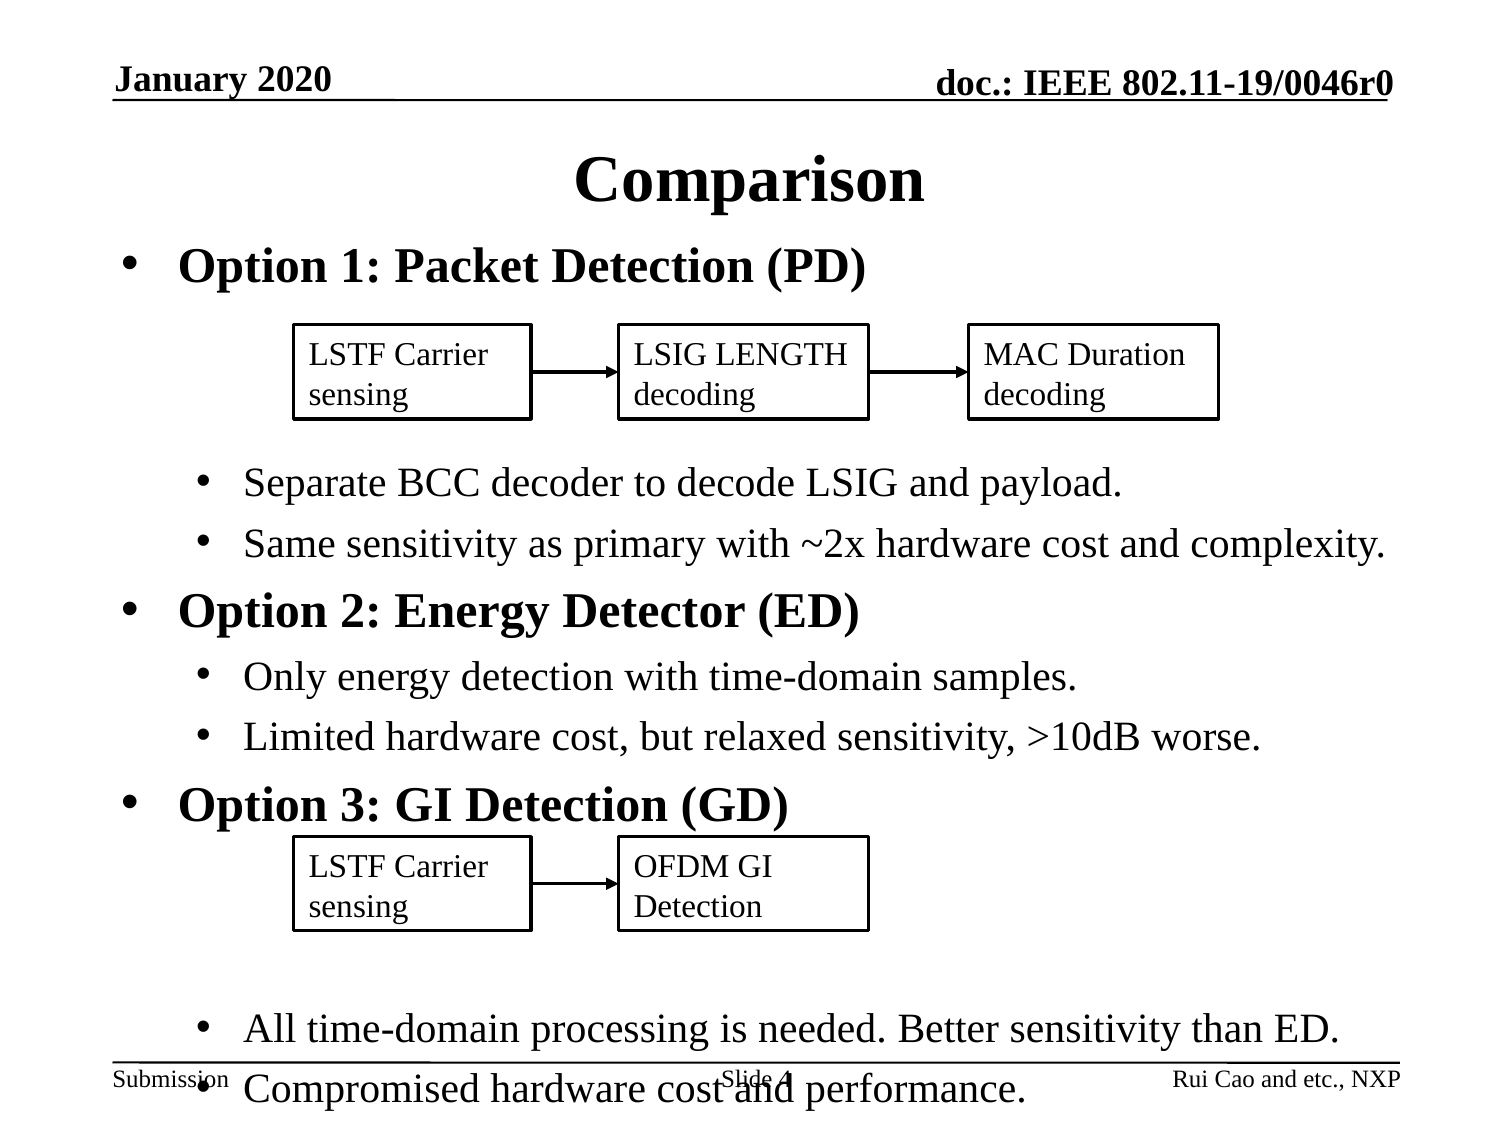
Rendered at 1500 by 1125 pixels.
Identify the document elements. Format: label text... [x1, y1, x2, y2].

footer Rui Cao and etc., NXP [878, 1061, 1402, 1093]
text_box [293, 836, 869, 931]
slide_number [114, 54, 423, 100]
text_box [293, 324, 1219, 420]
slide_number Slide 4 [712, 1061, 800, 1123]
title Comparison [112, 87, 1388, 224]
list Option 1: Packet Detection (PD) Separate BCC decoder to decode LSIG and payload. Same sensitivity as primary with ~2x hardware cost and complexity. Option 2: Energy Detector (ED) Only energy detection with time-domain samples. Limited hardware cost, but relaxed sensitivity, >10dB worse. Option 3: GI Detection (GD) All time-domain processing is needed. Better sensitivity than ED. Compromised hardware cost and performance. [105, 224, 1476, 1038]
